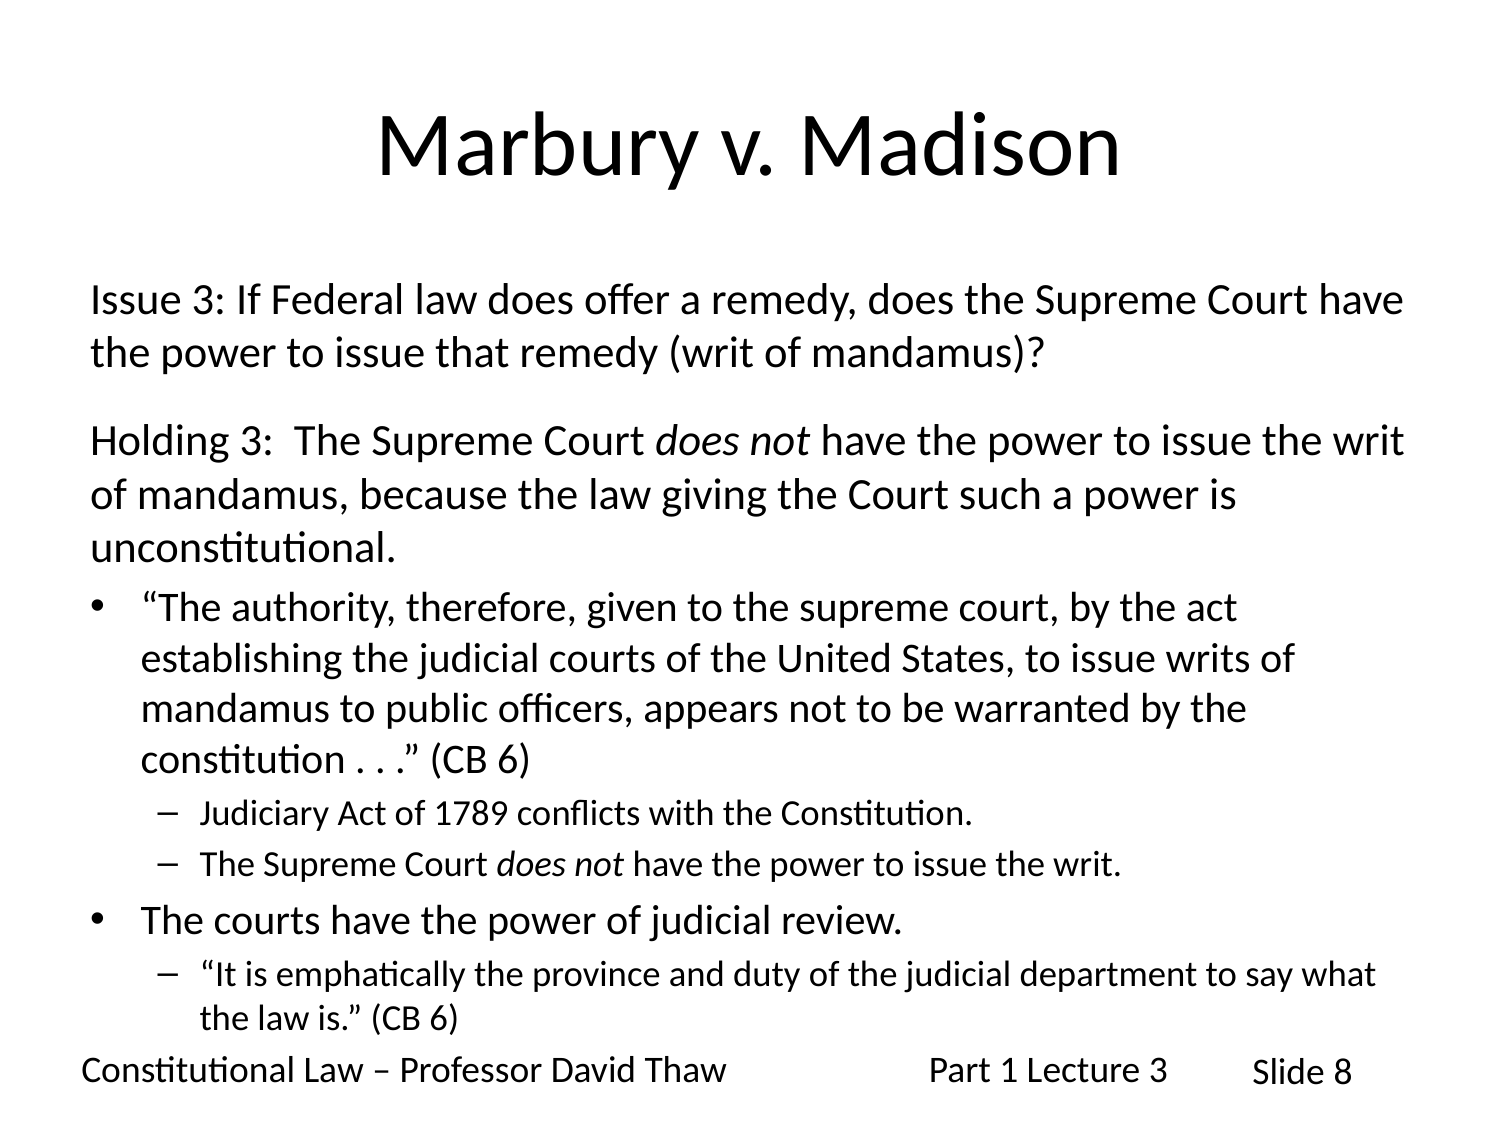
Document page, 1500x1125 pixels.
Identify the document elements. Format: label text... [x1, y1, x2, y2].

list Issue 3: If Federal law does offer a remedy, does the Supreme Court have the power to issue that remedy (writ of mandamus)? Holding 3: The Supreme Court does not have the power to issue the writ of mandamus, because the law giving the Court such a power is unconstitutional. “The authority, therefore, given to the supreme court, by the act establishing the judicial courts of the United States, to issue writs of mandamus to public officers, appears not to be warranted by the constitution . . .” (CB 6) Judiciary Act of 1789 conflicts with the Constitution. The Supreme Court does not have the power to issue the writ. The courts have the power of judicial review. “It is emphatically the province and duty of the judicial department to say what the law is.” (CB 6) [75, 262, 1425, 1050]
title Marbury v. Madison [75, 45, 1425, 233]
